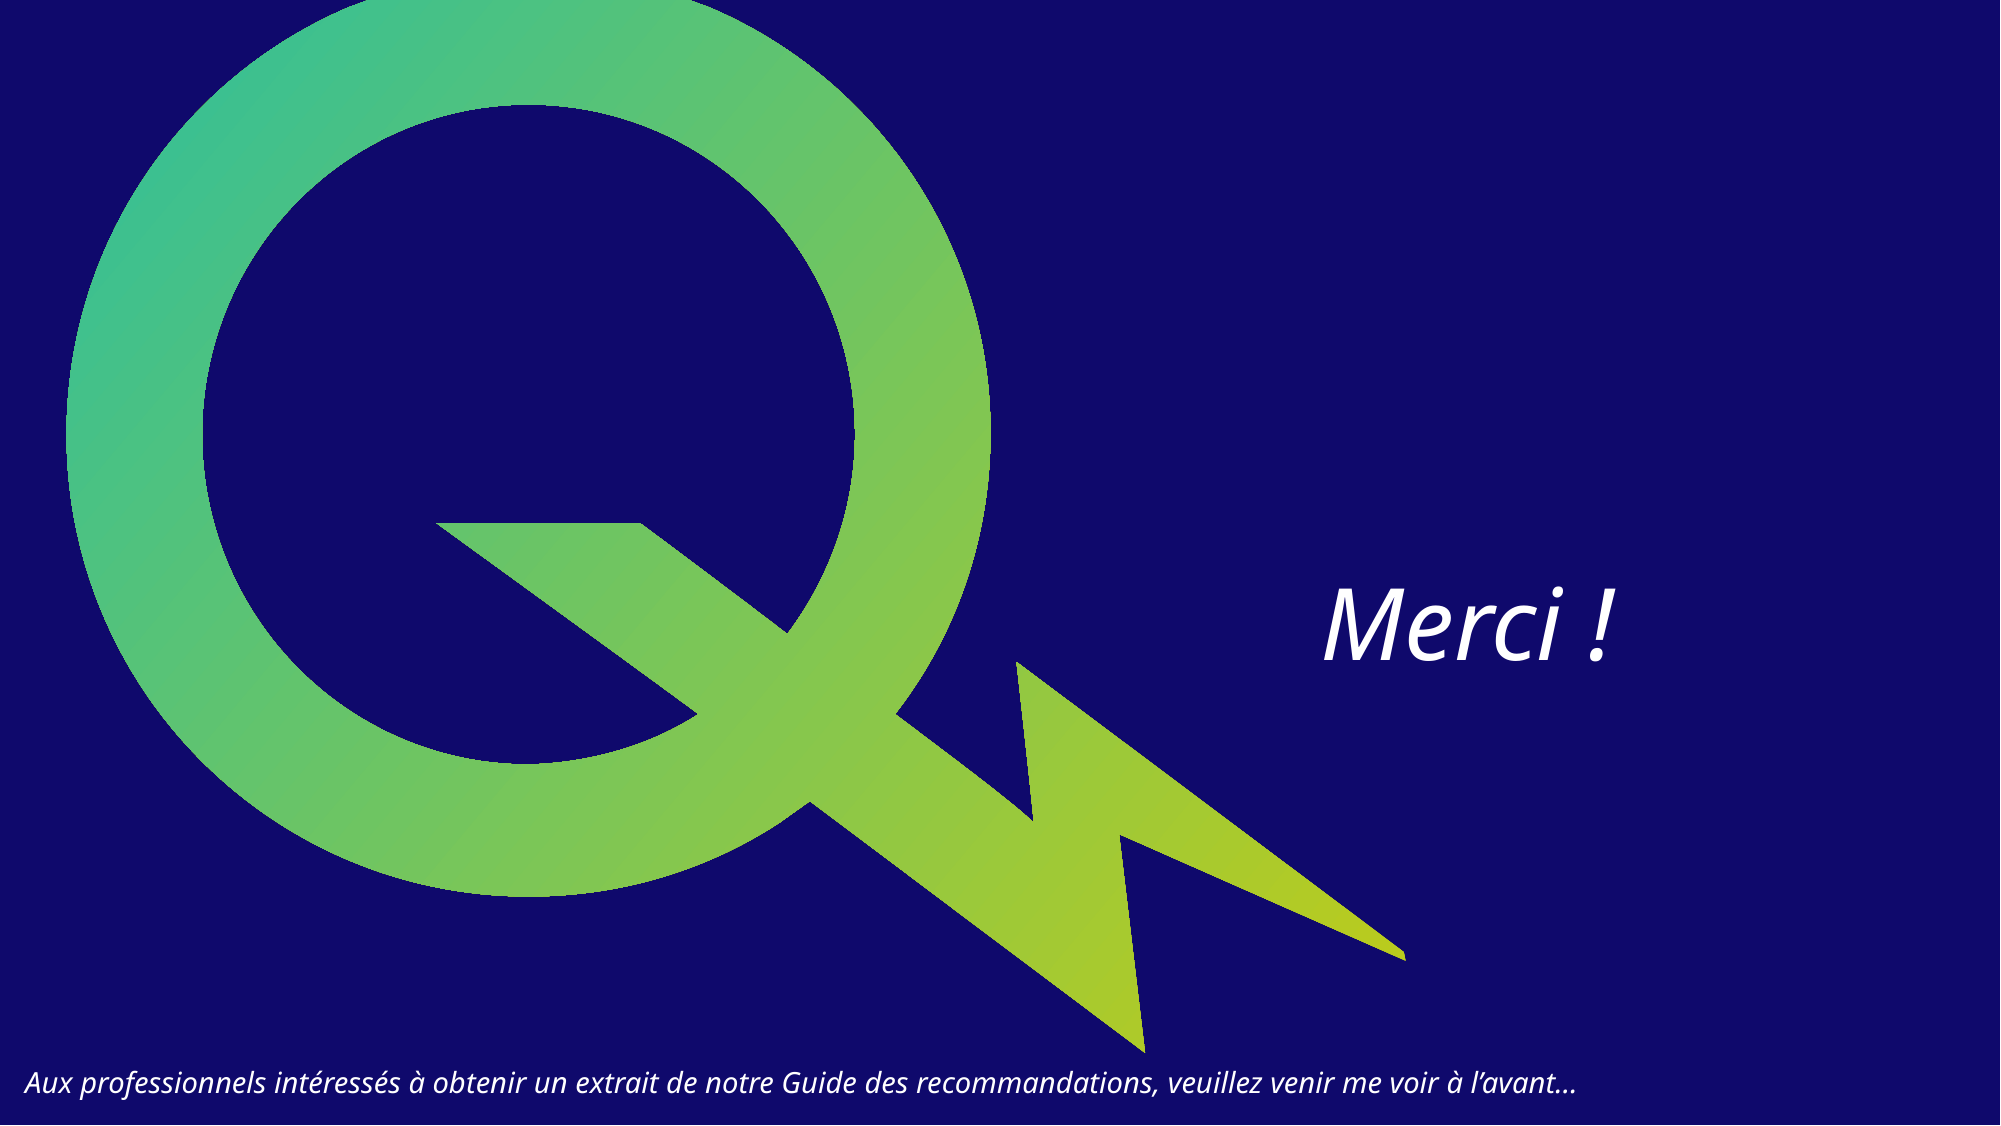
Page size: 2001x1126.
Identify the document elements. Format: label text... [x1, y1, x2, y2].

text_box Aux professionnels intéressés à obtenir un extrait de notre Guide des recommandations, veuillez venir me voir à l’avant… [25, 1064, 1948, 1100]
title Merci ! [1320, 492, 1916, 681]
